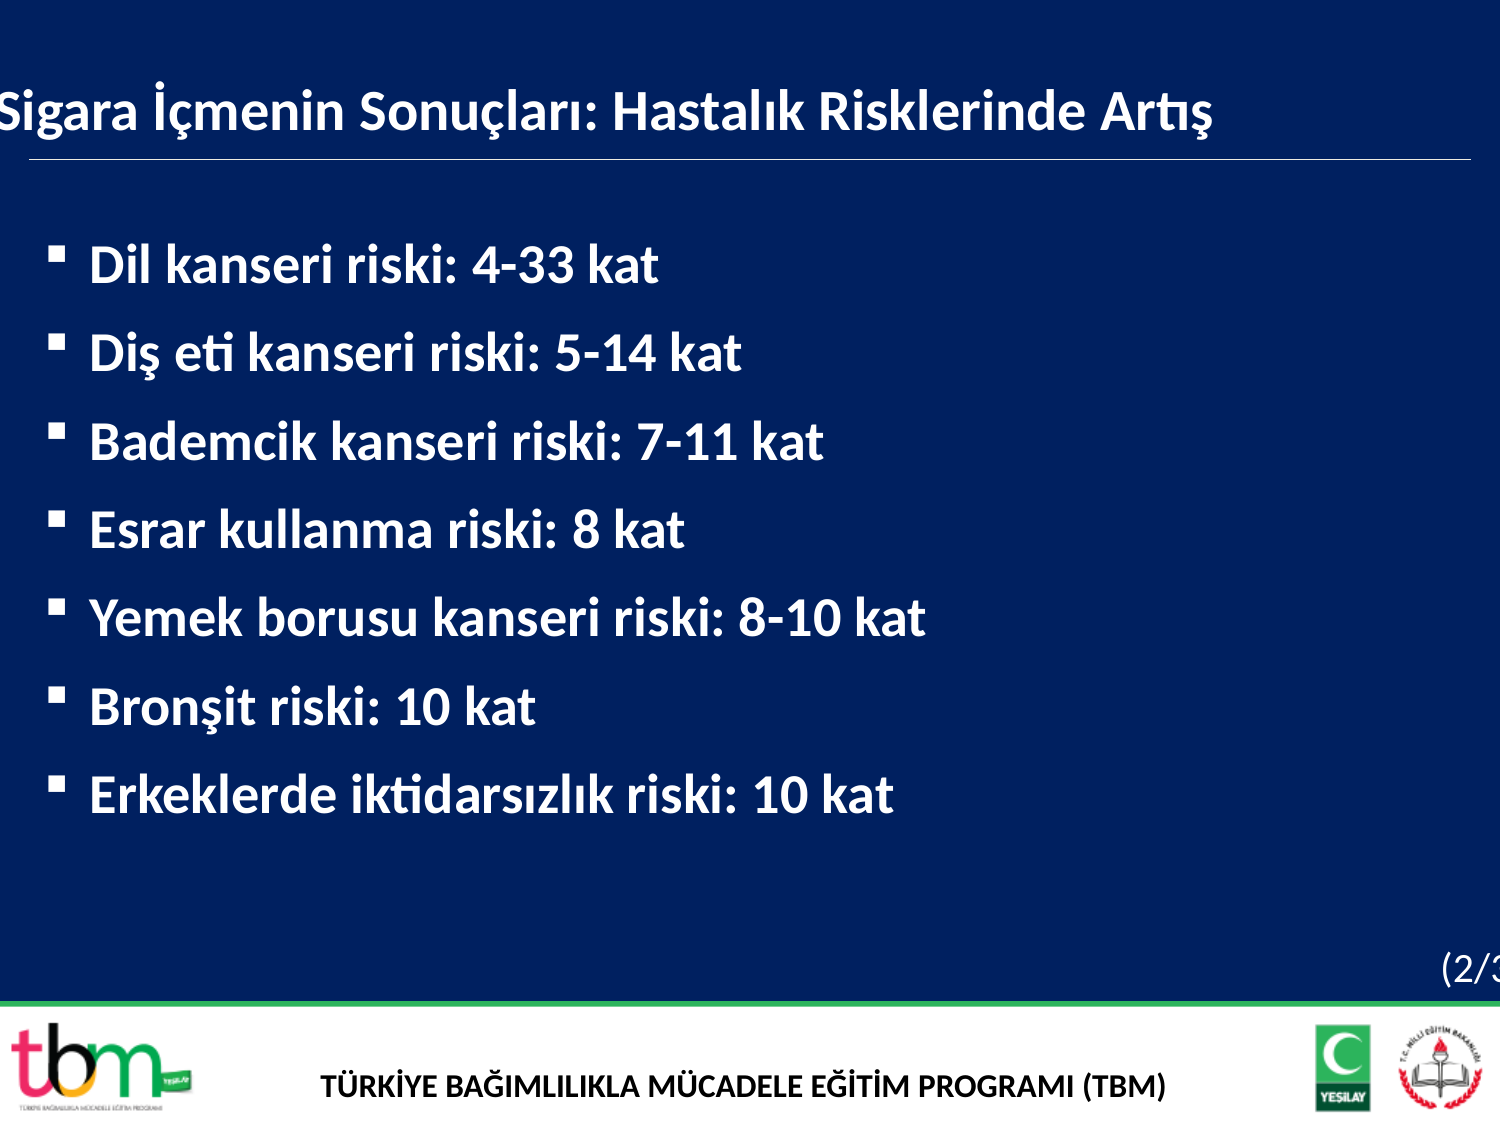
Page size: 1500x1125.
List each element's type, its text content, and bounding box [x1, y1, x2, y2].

text_box Dil kanseri riski: 4-33 kat Diş eti kanseri riski: 5-14 kat Bademcik kanseri riski: 7-11 kat Esrar kullanma riski: 8 kat Yemek borusu kanseri riski: 8-10 kat Bronşit riski: 10 kat Erkeklerde iktidarsızlık riski: 10 kat [28, 219, 1471, 832]
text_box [0, 1001, 1500, 1125]
text_box Sigara İçmenin Sonuçları: Hastalık Risklerinde Artış [0, 64, 1345, 150]
text_box (2/3) [1309, 933, 1500, 999]
